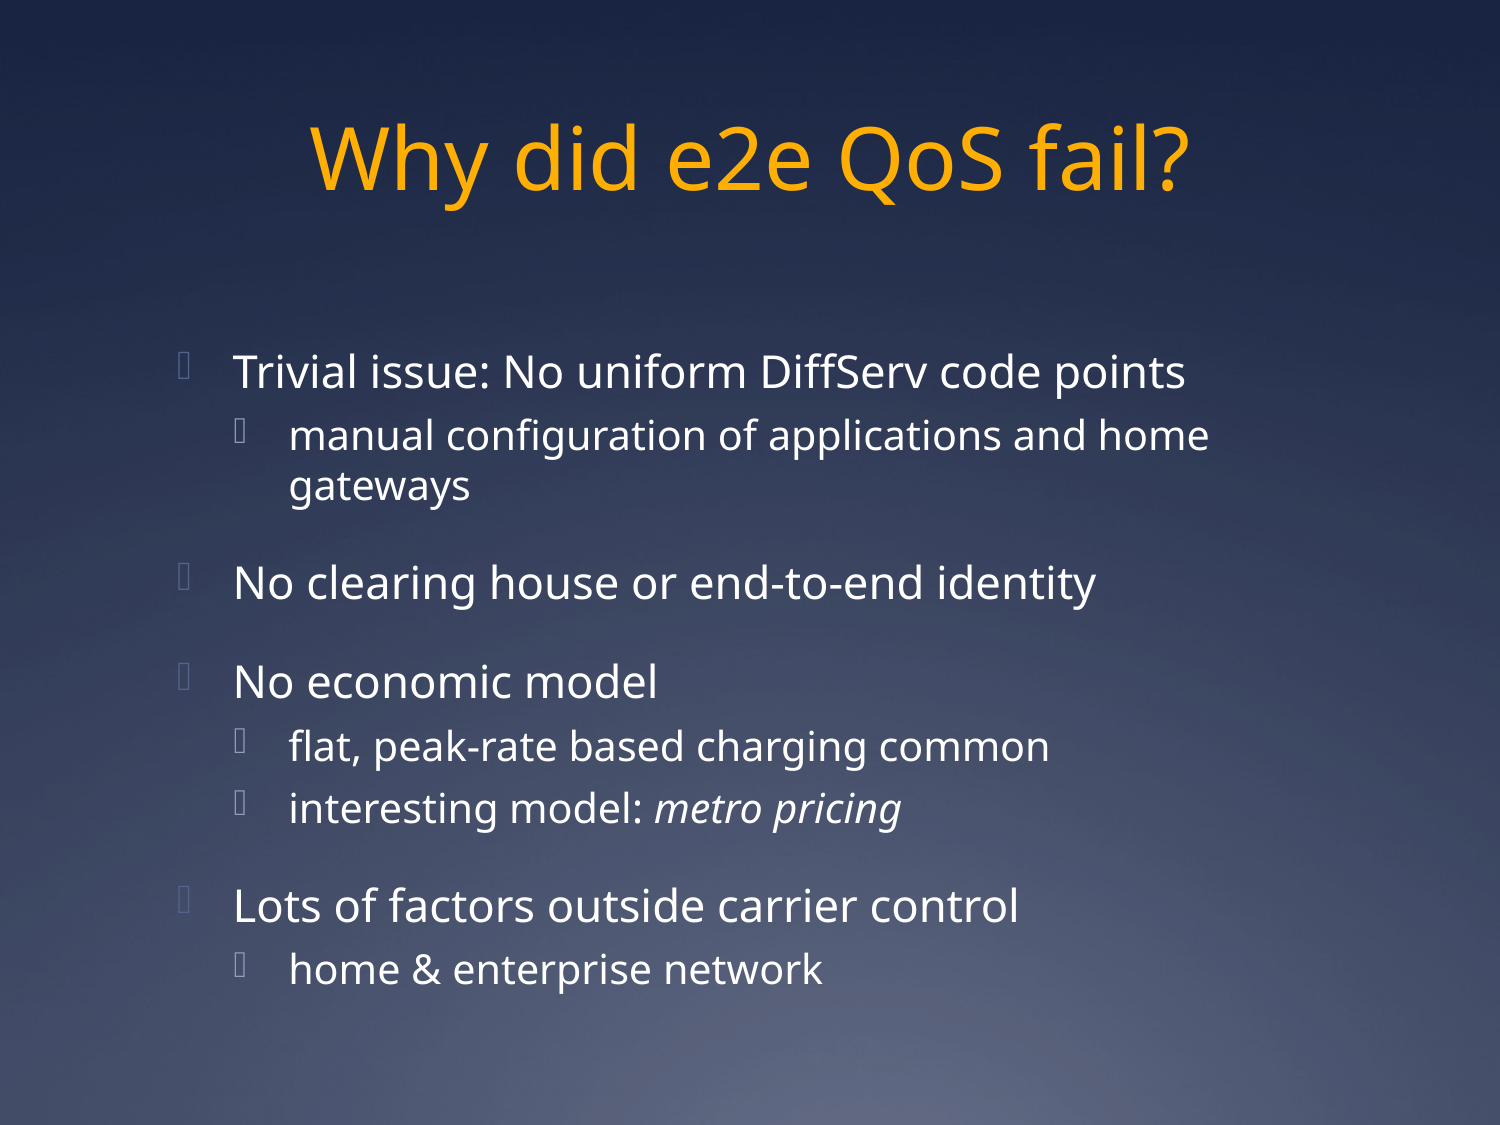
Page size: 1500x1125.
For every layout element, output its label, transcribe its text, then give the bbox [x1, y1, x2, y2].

title Why did e2e QoS fail? [100, 95, 1400, 225]
list Trivial issue: No uniform DiffServ code points manual configuration of applications and home gateways No clearing house or end-to-end identity No economic model flat, peak-rate based charging common interesting model: metro pricing Lots of factors outside carrier control home & enterprise network [162, 335, 1338, 1005]
